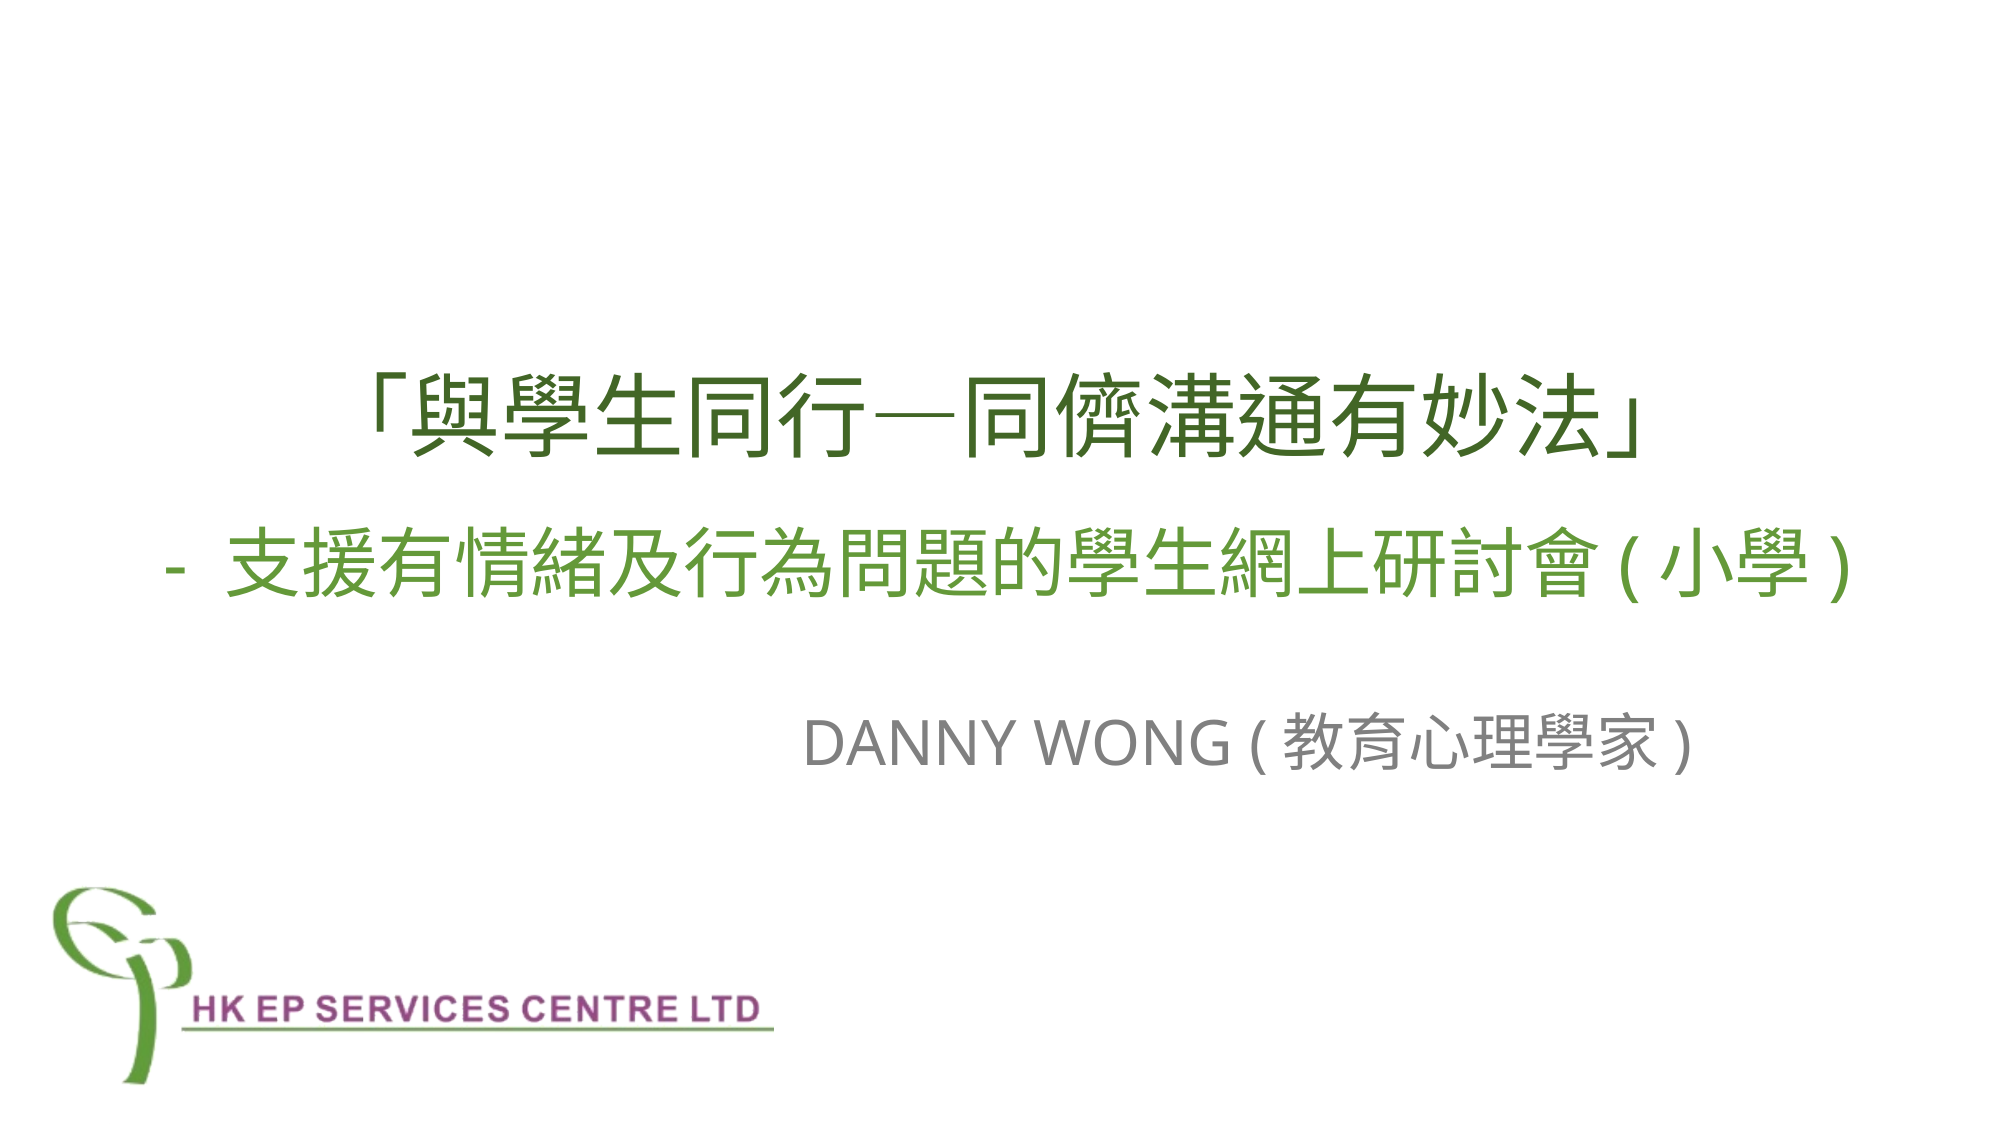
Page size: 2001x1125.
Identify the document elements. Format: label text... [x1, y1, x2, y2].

picture [30, 872, 775, 1093]
title 「與學生同行—同儕溝通有妙法」 - 支援有情緒及行為問題的學生網上研討會(小學) [108, 262, 1906, 614]
subtitle Danny Wong (教育心理學家) [281, 680, 1708, 786]
